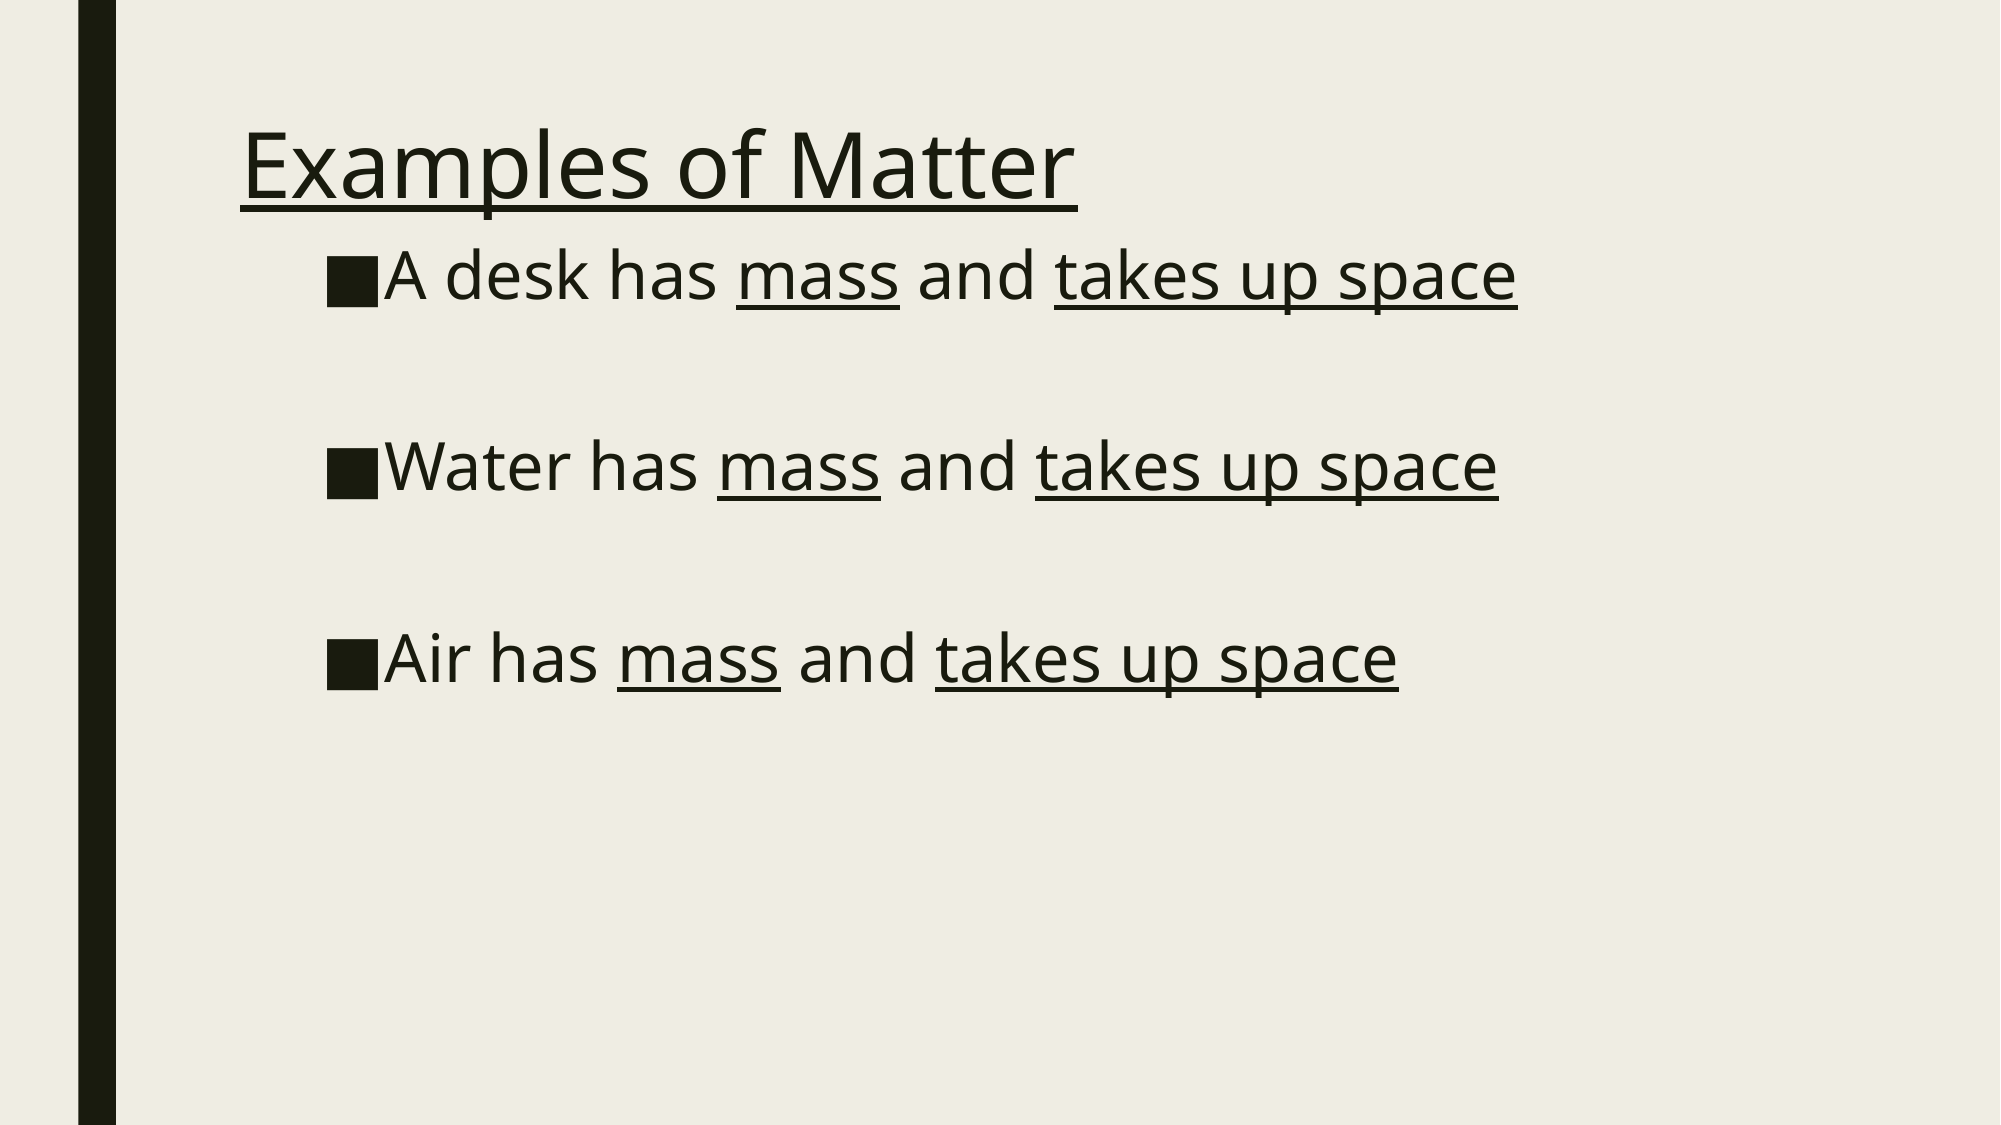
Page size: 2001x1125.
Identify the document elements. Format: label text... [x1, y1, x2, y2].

title Examples of Matter [225, 112, 1800, 234]
list A desk has mass and takes up space Water has mass and takes up space Air has mass and takes up space [144, 234, 1971, 1125]
